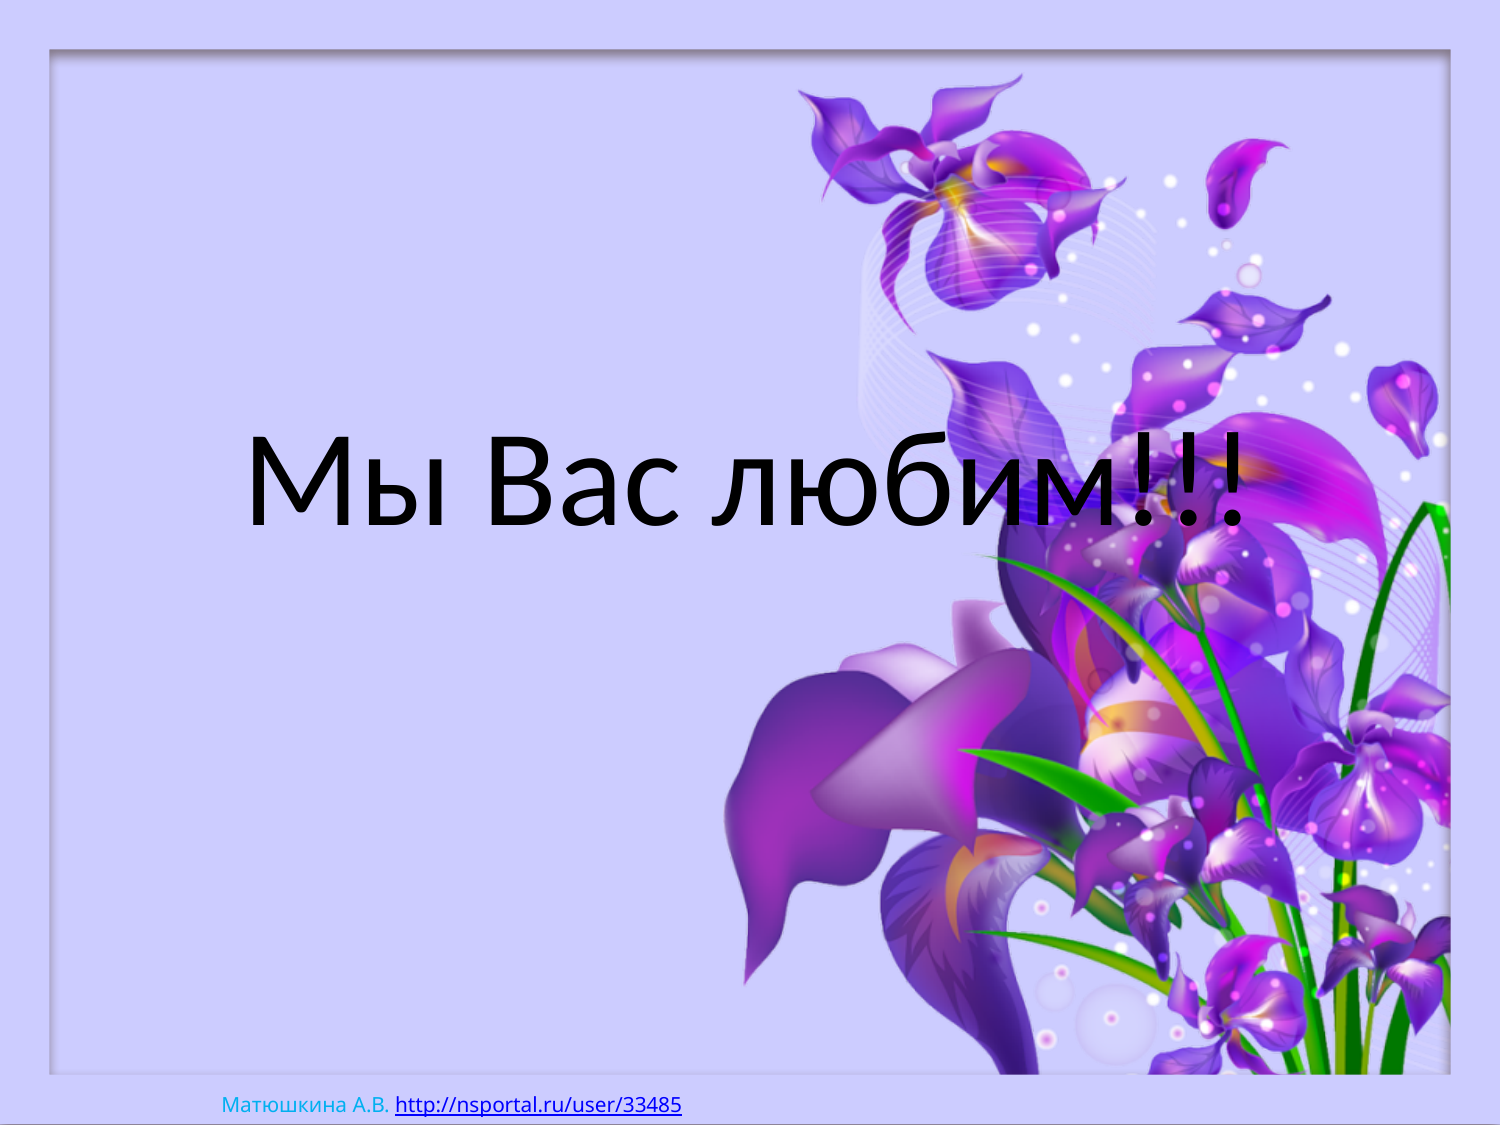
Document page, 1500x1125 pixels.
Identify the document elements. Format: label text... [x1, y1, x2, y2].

title Мы Вас любим!!! [112, 349, 1388, 591]
picture [723, 72, 1447, 1074]
text_box [123, 54, 1399, 176]
